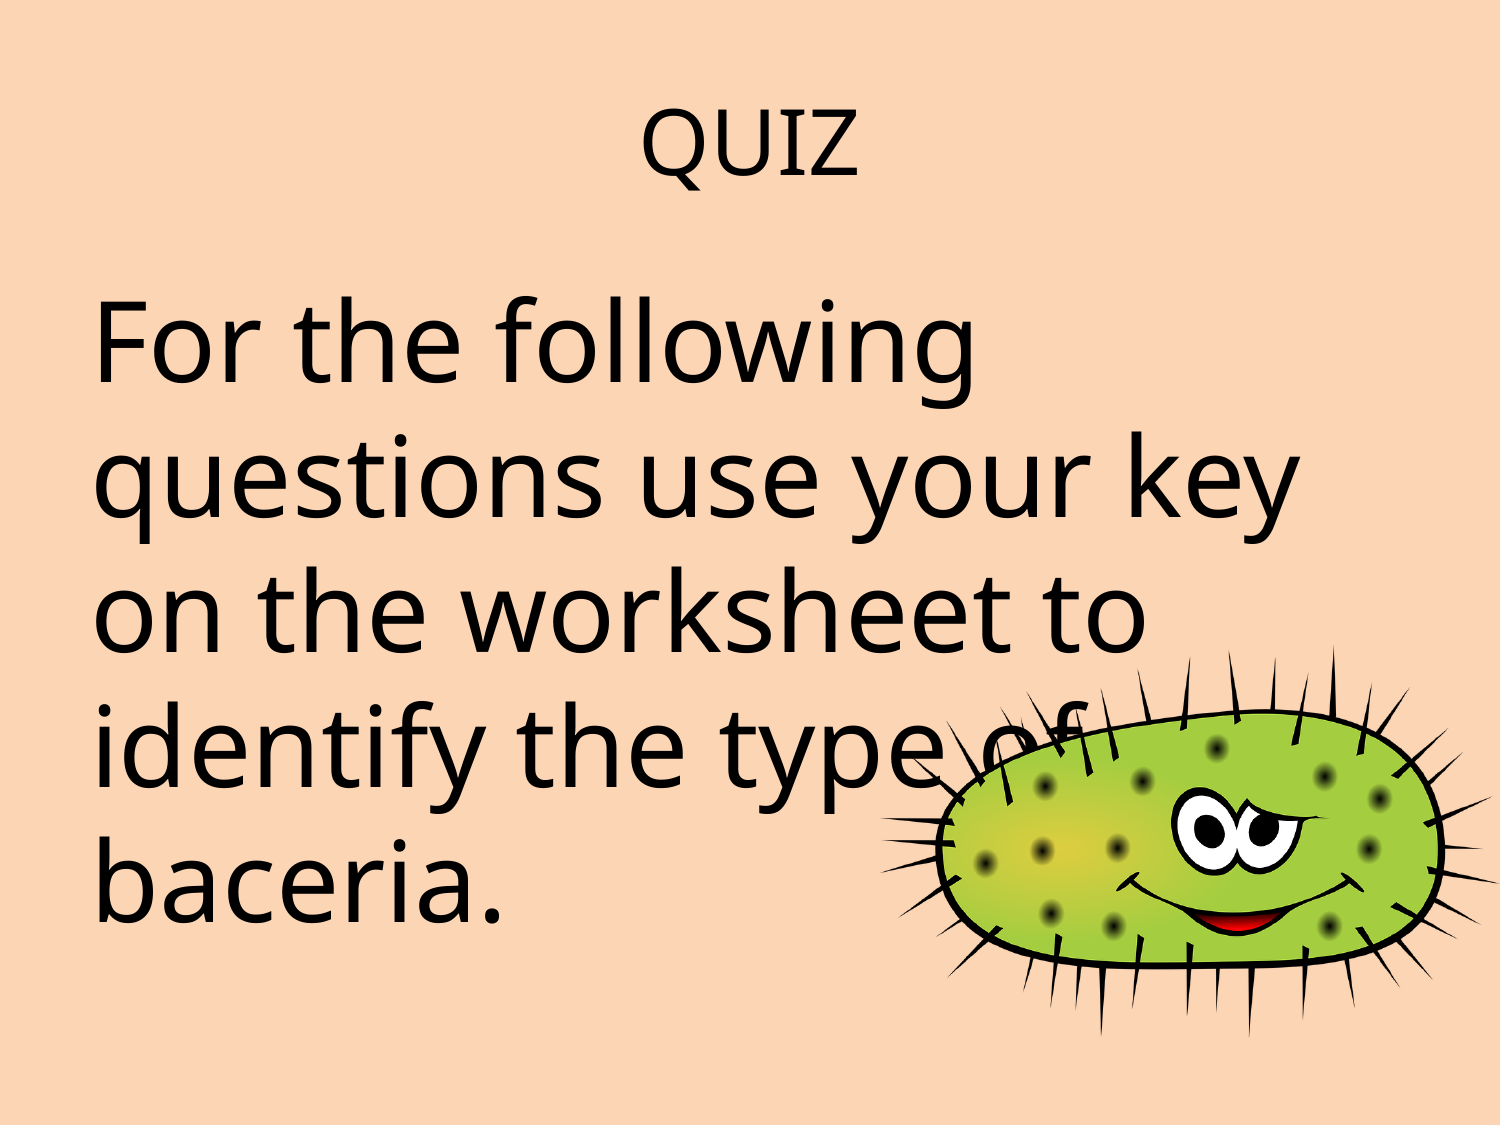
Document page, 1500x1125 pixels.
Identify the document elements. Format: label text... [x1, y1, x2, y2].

list For the following questions use your key on the worksheet to identify the type of baceria. [75, 262, 1425, 1005]
title QUIZ [75, 45, 1425, 233]
picture [879, 644, 1500, 1038]
